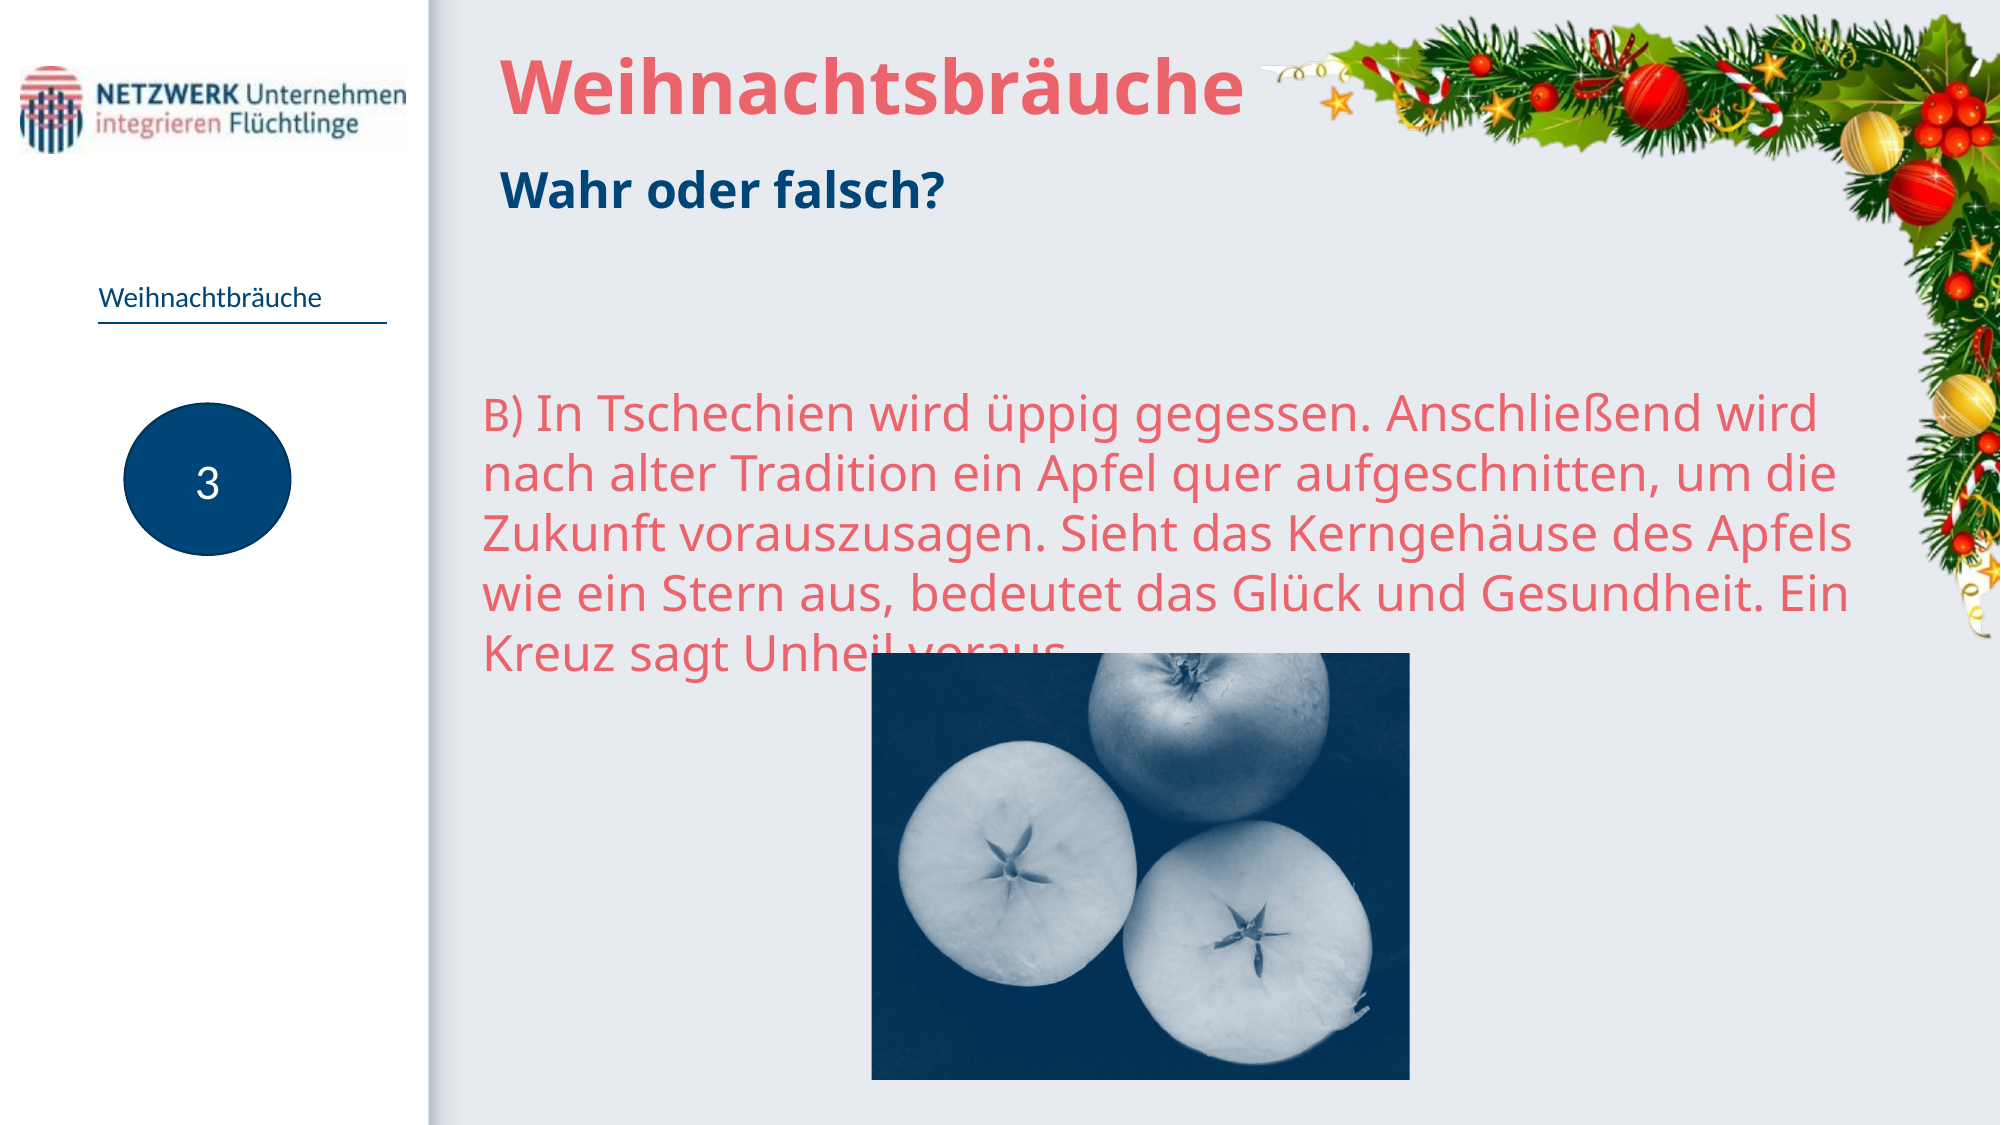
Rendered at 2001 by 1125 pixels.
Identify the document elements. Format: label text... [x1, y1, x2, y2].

picture [20, 66, 406, 154]
text_box 3 [123, 402, 292, 556]
title Weihnachtsbräuche Wahr oder falsch? [500, 45, 1249, 227]
text_box B) In Tschechien wird üppig gegessen. Anschließend wird nach alter Tradition ein Apfel quer aufgeschnitten, um die Zukunft vorauszusagen. Sieht das Kerngehäuse des Apfels wie ein Stern aus, bedeutet das Glück und Gesundheit. Ein Kreuz sagt Unheil voraus. [468, 373, 1348, 734]
list Weihnachtbräuche [98, 173, 388, 314]
picture [428, 0, 2000, 1125]
